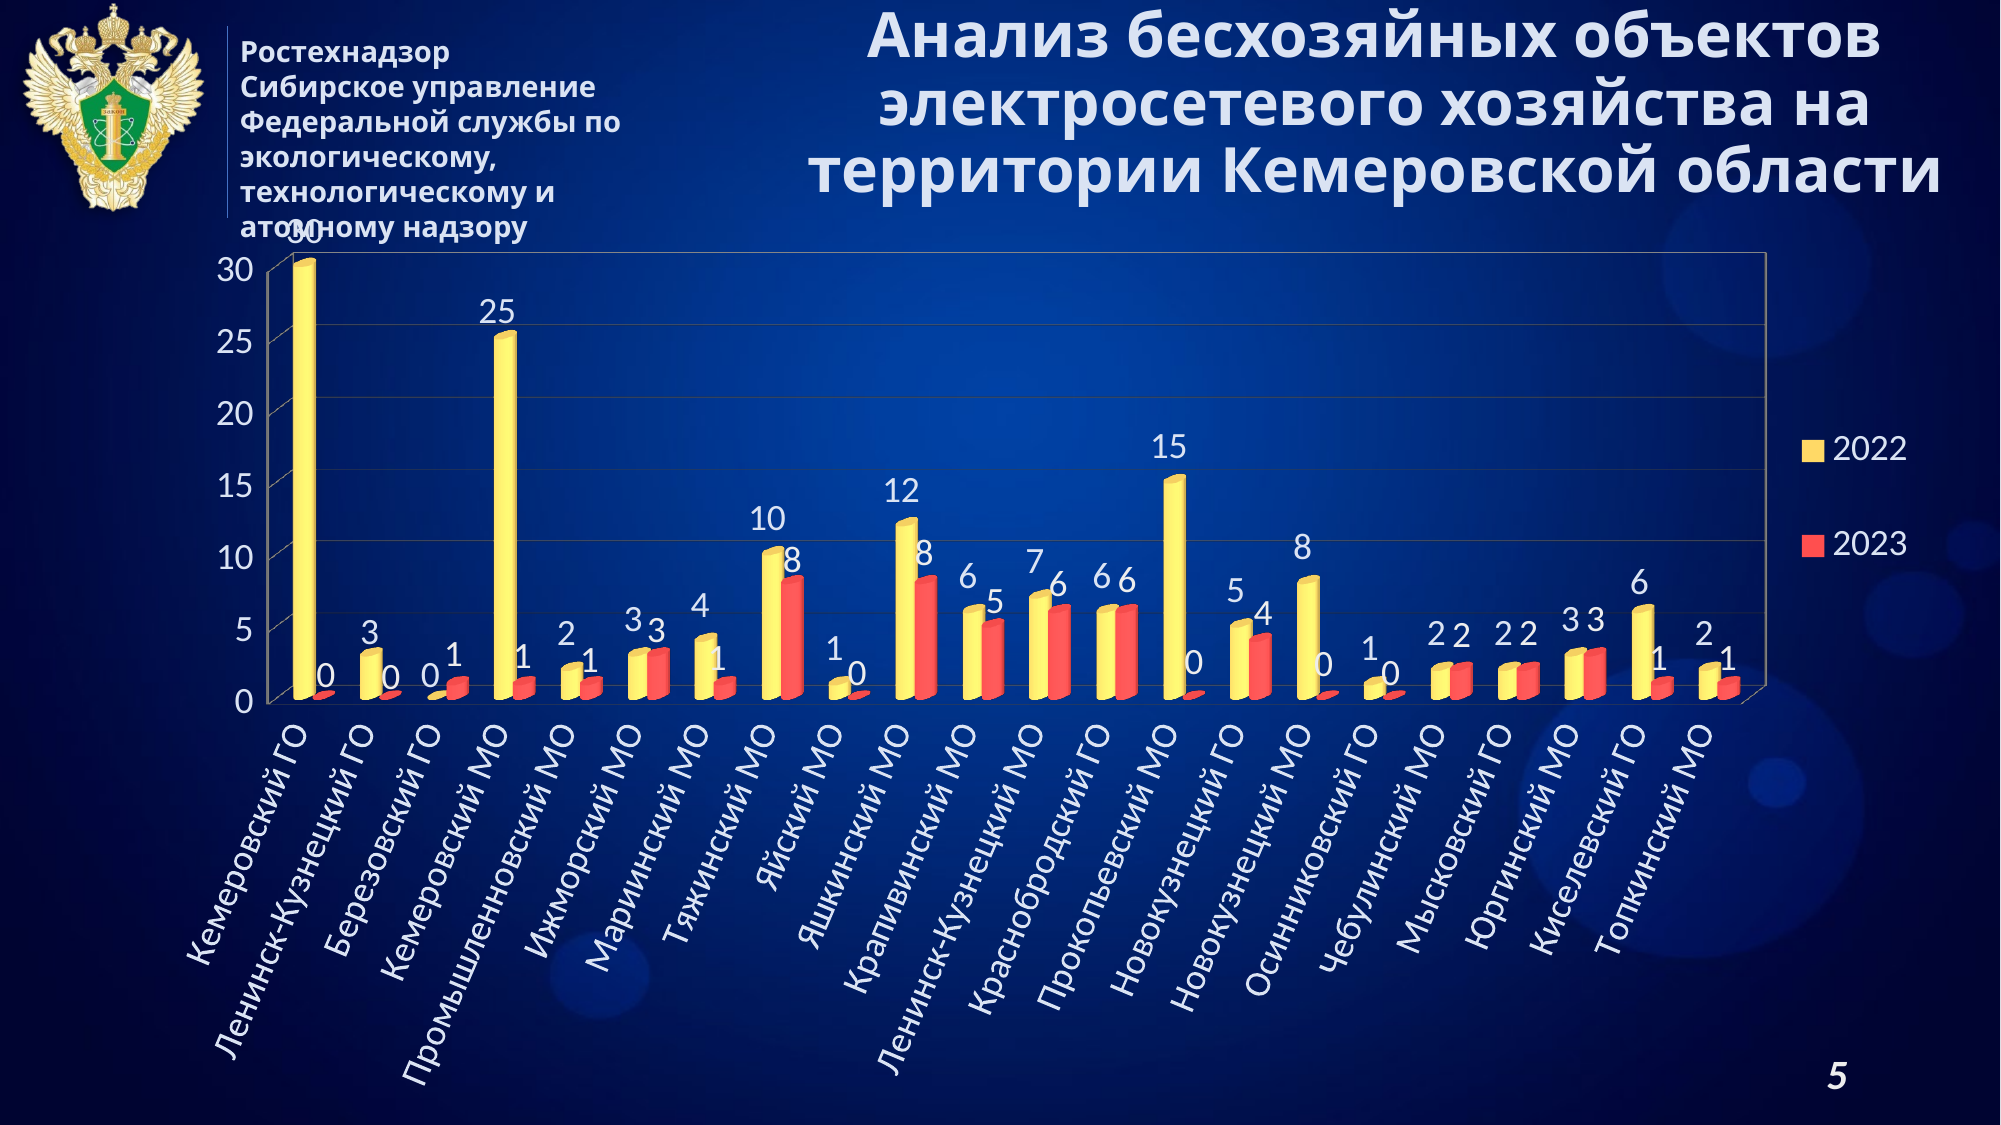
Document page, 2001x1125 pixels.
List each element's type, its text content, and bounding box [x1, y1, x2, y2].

chart [58, 215, 1938, 1125]
title Анализ бесхозяйных объектов электросетевого хозяйства на территории Кемеровской области [752, 26, 2000, 214]
text_box Ростехнадзор Сибирское управление Федеральной службы по экологическому, технологическому и атомному надзору [305, 26, 715, 215]
picture [0, 0, 2001, 1125]
